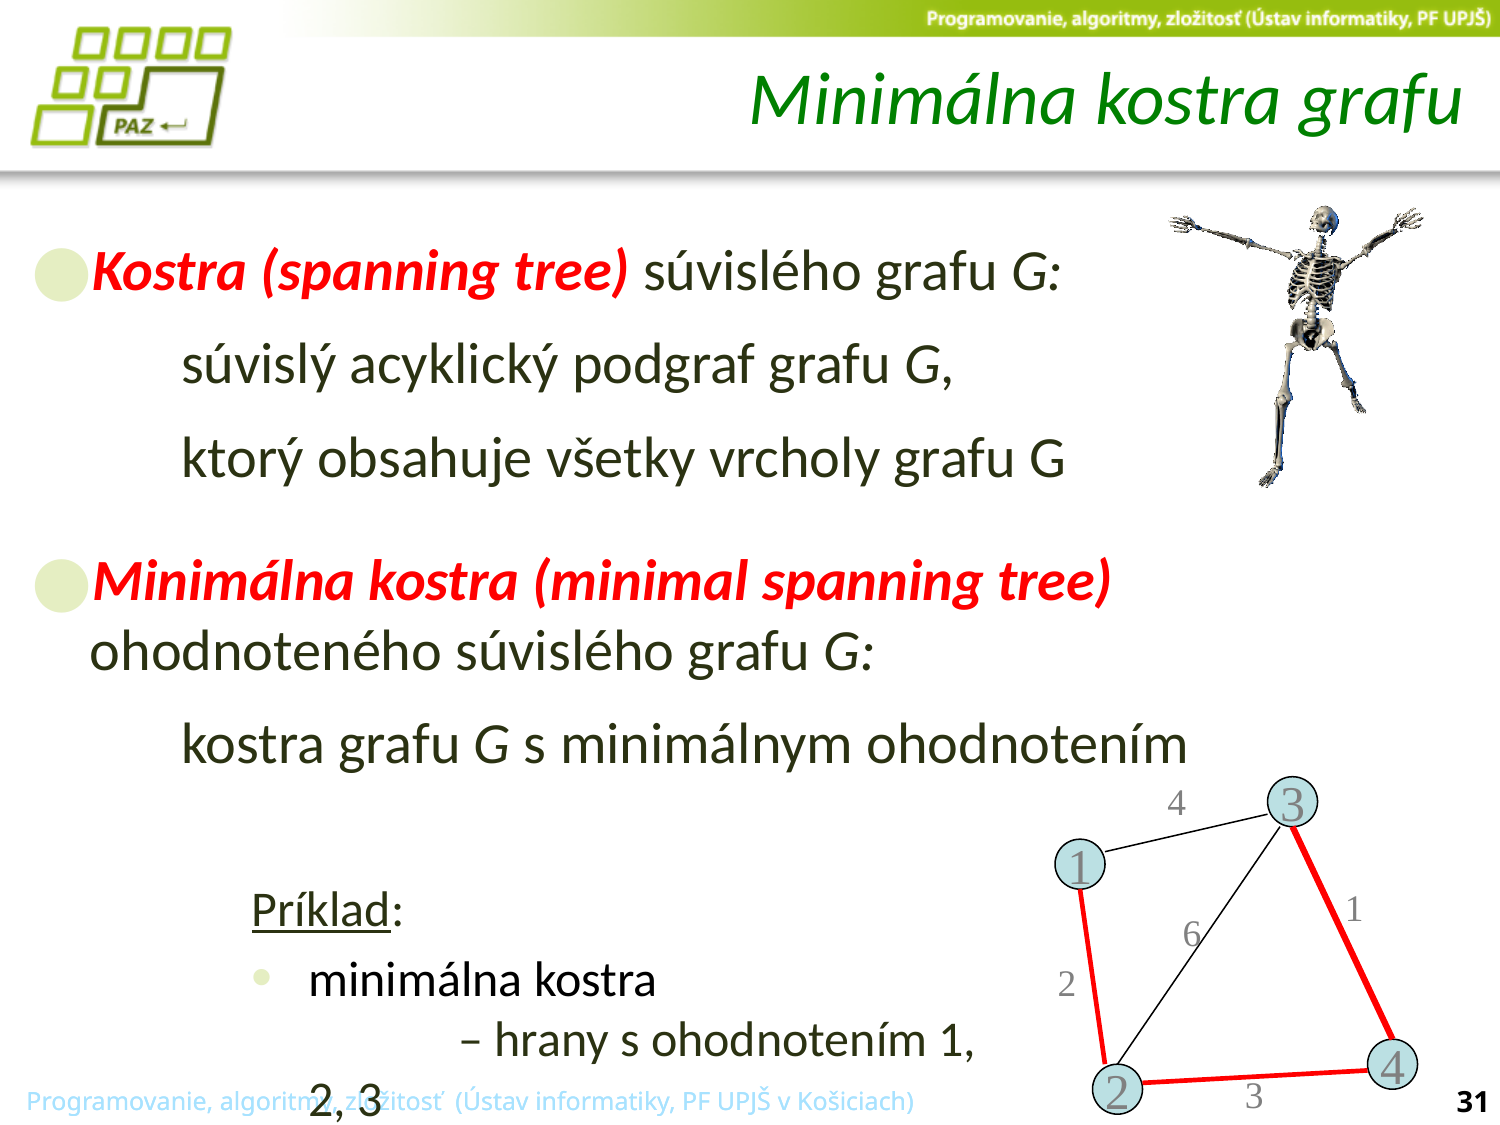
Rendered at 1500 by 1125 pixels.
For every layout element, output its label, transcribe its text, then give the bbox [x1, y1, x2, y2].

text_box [1042, 770, 1418, 1125]
picture [0, 0, 1500, 1125]
title Minimálna kostra grafu [150, 41, 1480, 130]
list Kostra (spanning tree) súvislého grafu G: súvislý acyklický podgraf grafu G, ktorý obsahuje všetky vrcholy grafu G Minimálna kostra (minimal spanning tree) ohodnoteného súvislého grafu G: kostra grafu G s minimálnym ohodnotením [16, 224, 1433, 728]
text_box Príklad: minimálna kostra – hrany s ohodnotením 1, 2, 3 [237, 869, 1030, 1125]
